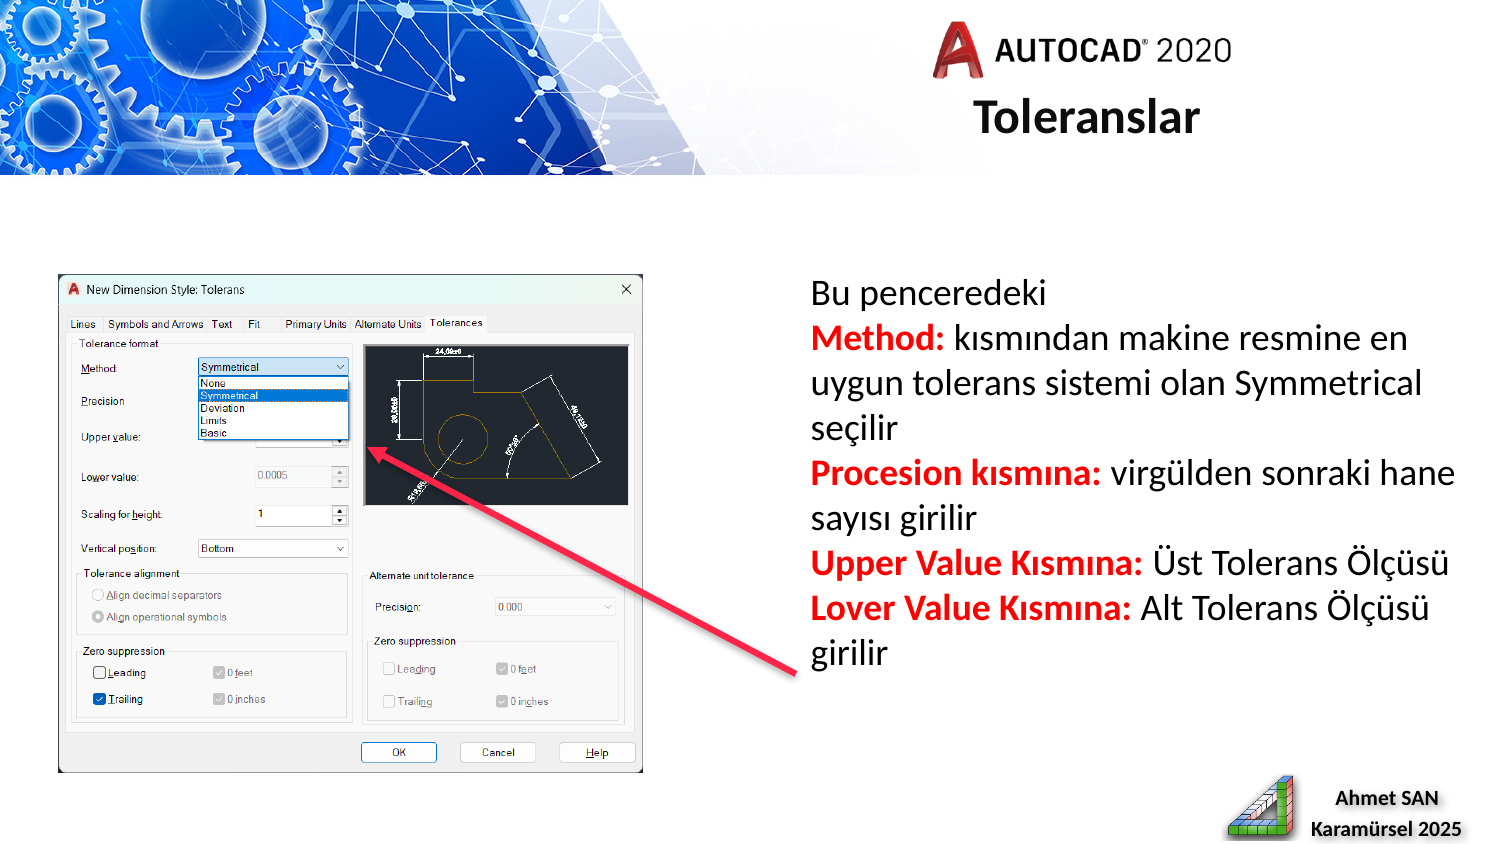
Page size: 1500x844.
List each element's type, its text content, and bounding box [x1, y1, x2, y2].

text_box Bu penceredeki Method: kısmından makine resmine en uygun tolerans sistemi olan Symmetrical seçilir Procesion kısmına: virgülden sonraki hane sayısı girilir Upper Value Kısmına: Üst Tolerans Ölçüsü Lover Value Kısmına: Alt Tolerans Ölçüsü girilir [795, 260, 1479, 726]
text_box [366, 446, 797, 675]
picture [0, 0, 1500, 844]
text_box Toleranslar [628, 65, 1500, 161]
text_box Ahmet SAN Karamürsel 2025 [1291, 753, 1500, 844]
